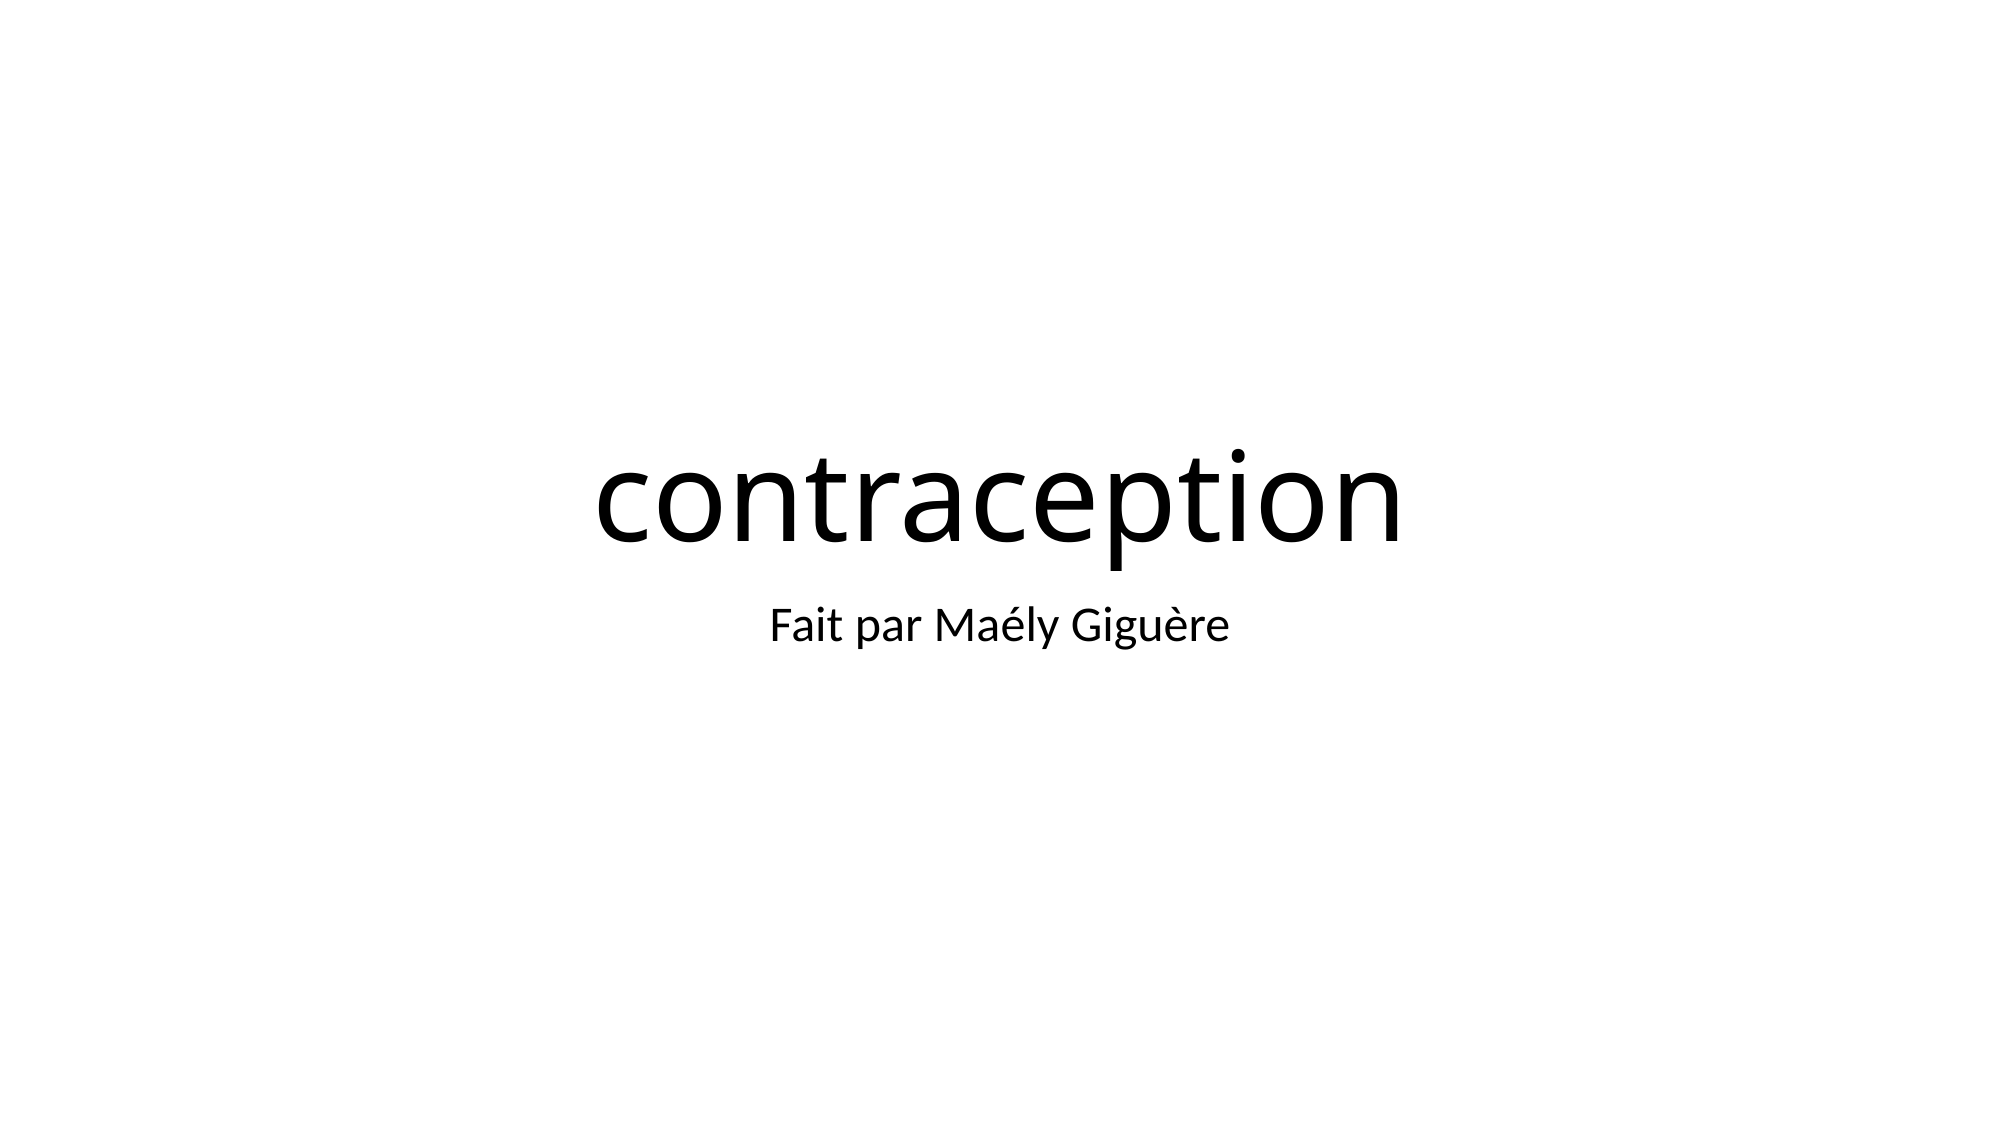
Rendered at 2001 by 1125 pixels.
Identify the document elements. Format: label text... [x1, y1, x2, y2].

subtitle Fait par Maély Giguère [249, 590, 1750, 863]
title contraception [249, 184, 1750, 576]
